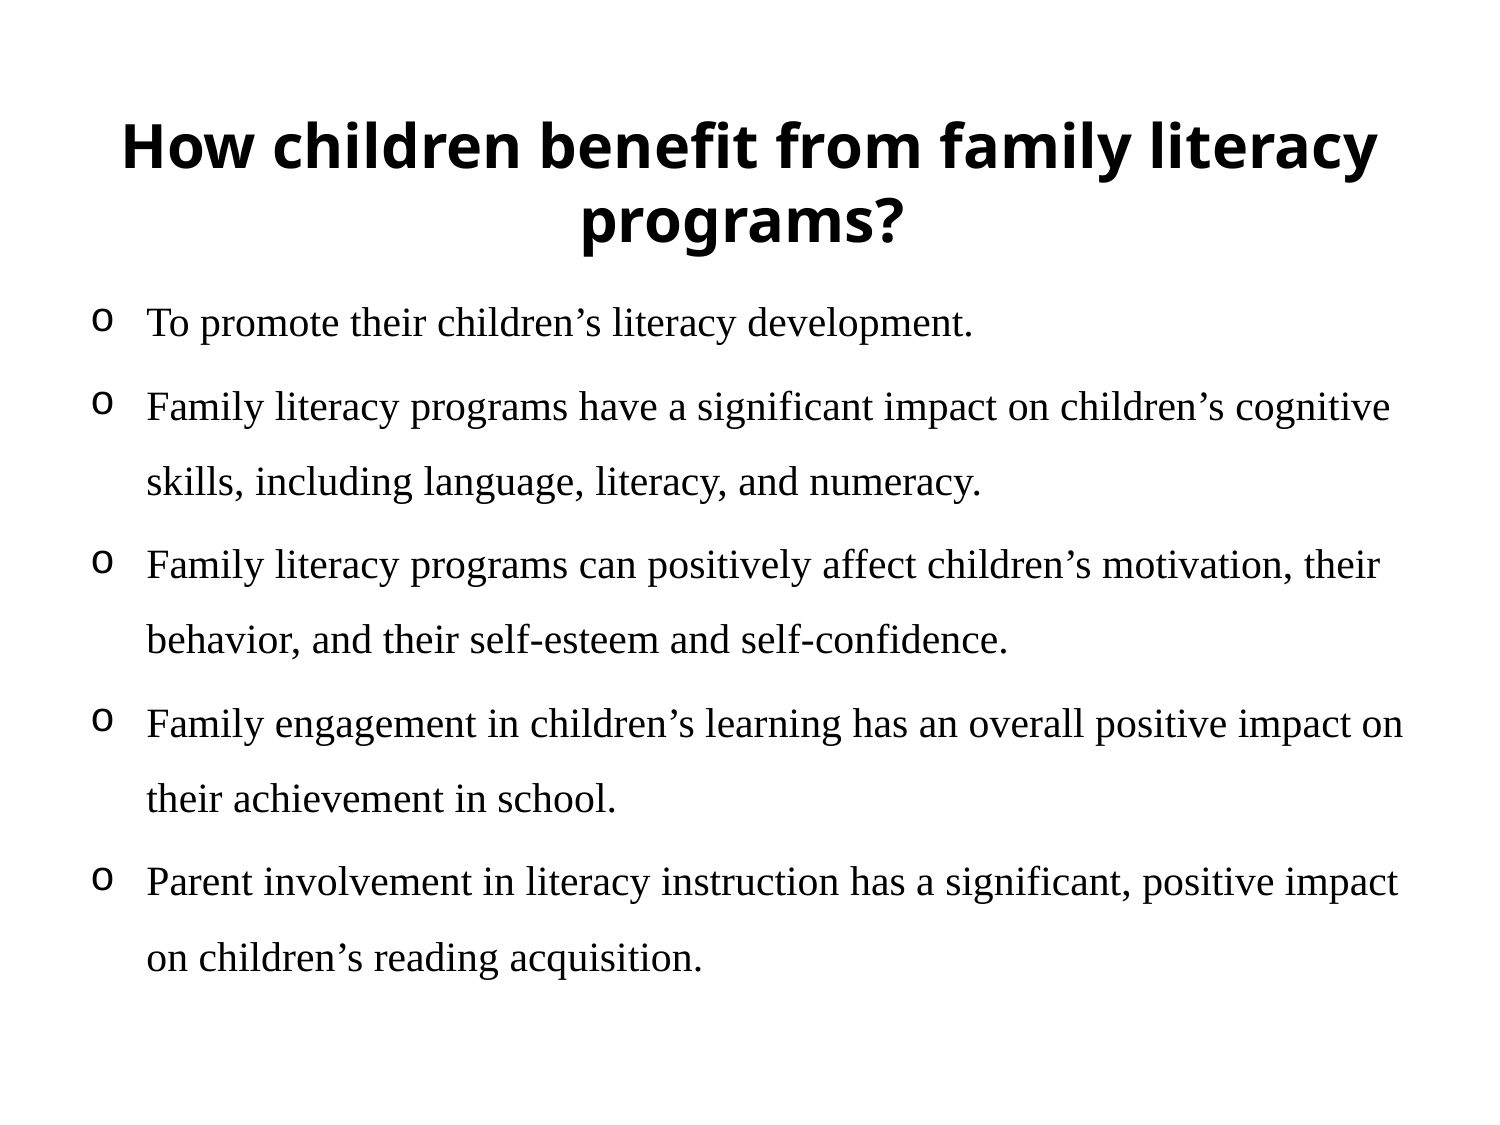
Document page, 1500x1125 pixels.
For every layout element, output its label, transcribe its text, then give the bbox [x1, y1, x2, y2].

list To promote their children’s literacy development. Family literacy programs have a significant impact on children’s cognitive skills, including language, literacy, and numeracy. Family literacy programs can positively affect children’s motivation, their behavior, and their self-esteem and self-confidence. Family engagement in children’s learning has an overall positive impact on their achievement in school. Parent involvement in literacy instruction has a significant, positive impact on children’s reading acquisition. [75, 262, 1425, 1005]
title How children benefit from family literacy programs? [75, 99, 1425, 262]
